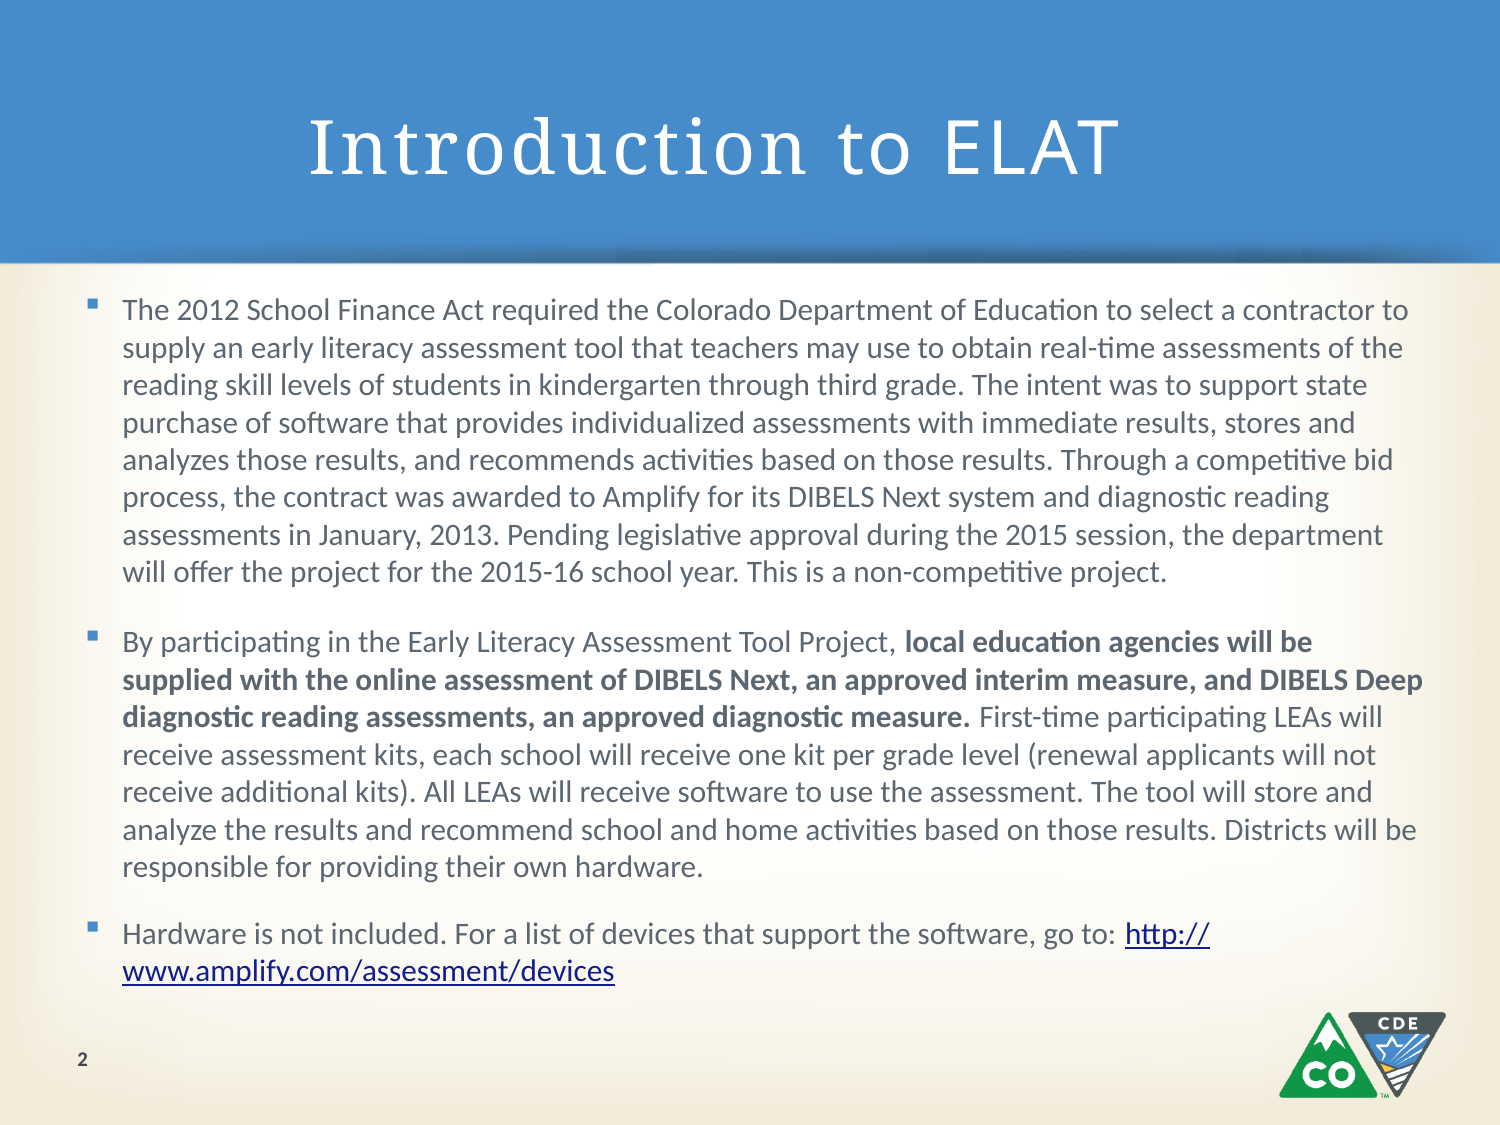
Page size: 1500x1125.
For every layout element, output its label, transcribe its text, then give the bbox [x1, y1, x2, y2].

footer 2 [62, 1027, 538, 1088]
list The 2012 School Finance Act required the Colorado Department of Education to select a contractor to supply an early literacy assessment tool that teachers may use to obtain real-time assessments of the reading skill levels of students in kindergarten through third grade. The intent was to support state purchase of software that provides individualized assessments with immediate results, stores and analyzes those results, and recommends activities based on those results. Through a competitive bid process, the contract was awarded to Amplify for its DIBELS Next system and diagnostic reading assessments in January, 2013. Pending legislative approval during the 2015 session, the department will offer the project for the 2015-16 school year. This is a non-competitive project. By participating in the Early Literacy Assessment Tool Project, local education agencies will be supplied with the online assessment of DIBELS Next, an approved interim measure, and DIBELS Deep diagnostic reading assessments, an approved diagnostic measure. First-time participating LEAs will receive assessment kits, each school will receive one kit per grade level (renewal applicants will not receive additional kits). All LEAs will receive software to use the assessment. The tool will store and analyze the results and recommend school and home activities based on those results. Districts will be responsible for providing their own hardware. Hardware is not included. For a list of devices that support the software, go to: http://www.amplify.com/assessment/devices [62, 281, 1442, 1005]
picture [0, 0, 1500, 1125]
title Introduction to ELAT [62, 58, 1438, 232]
